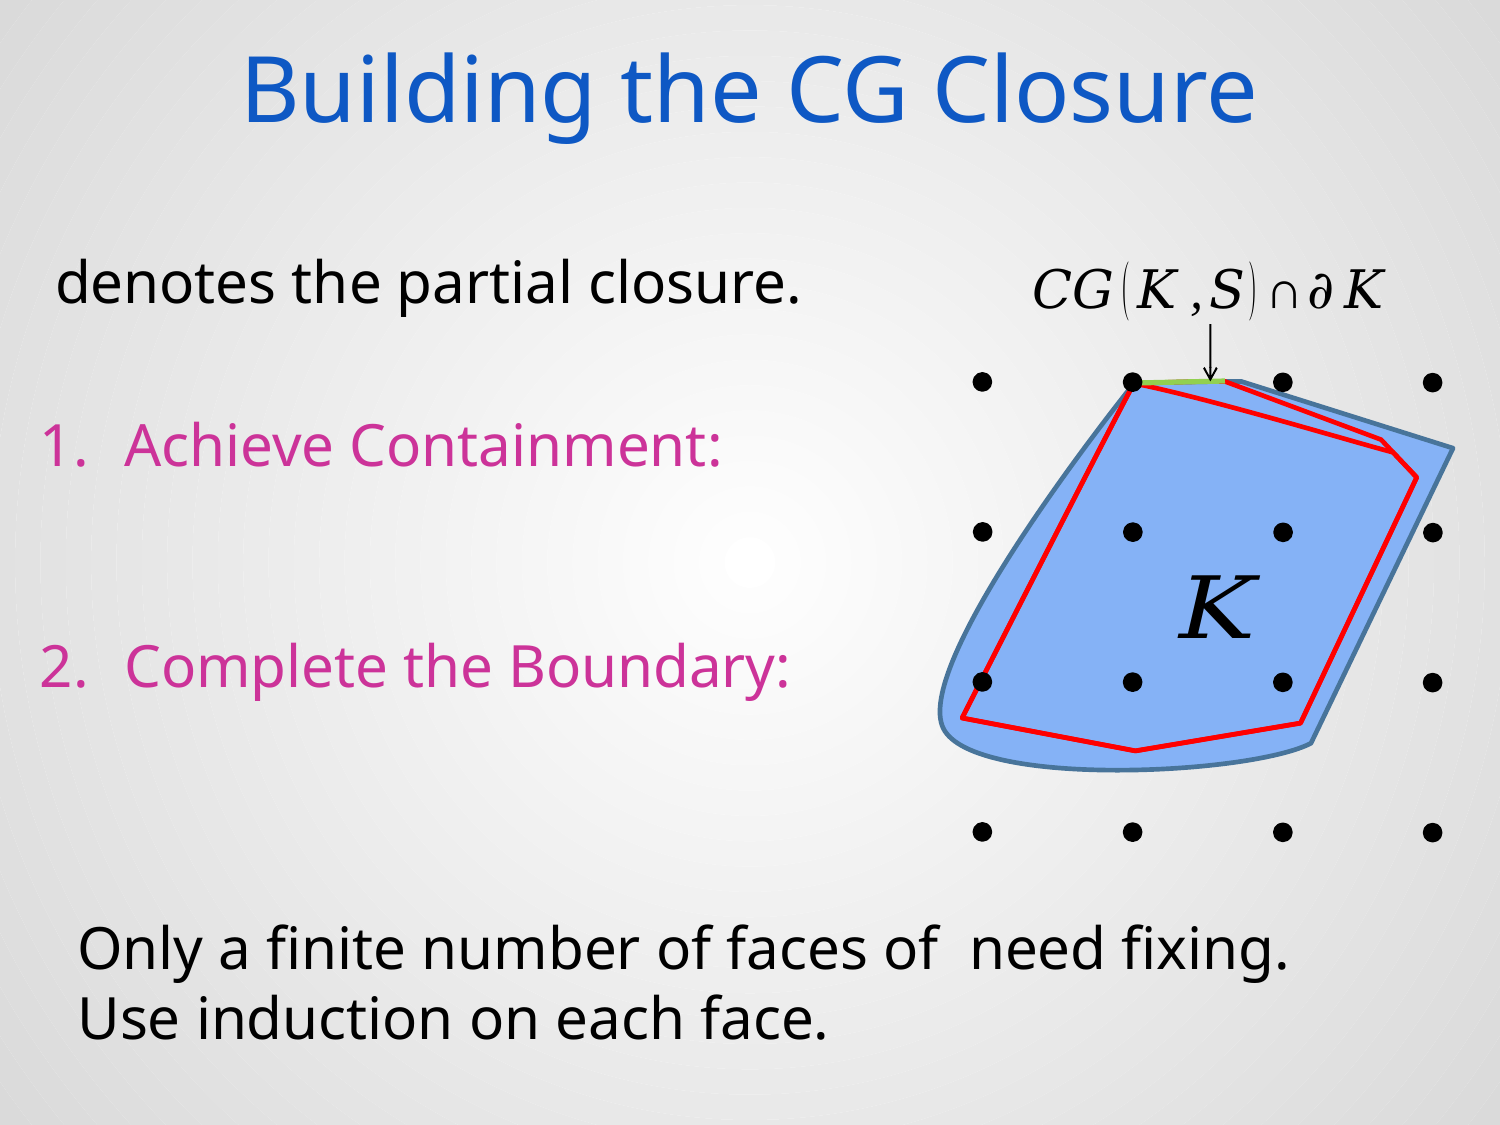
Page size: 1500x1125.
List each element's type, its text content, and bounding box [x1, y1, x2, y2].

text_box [974, 374, 1441, 841]
title Building the CG Closure [75, 12, 1425, 238]
text_box [960, 699, 969, 722]
text_box [937, 620, 969, 752]
text_box [1445, 443, 1456, 471]
